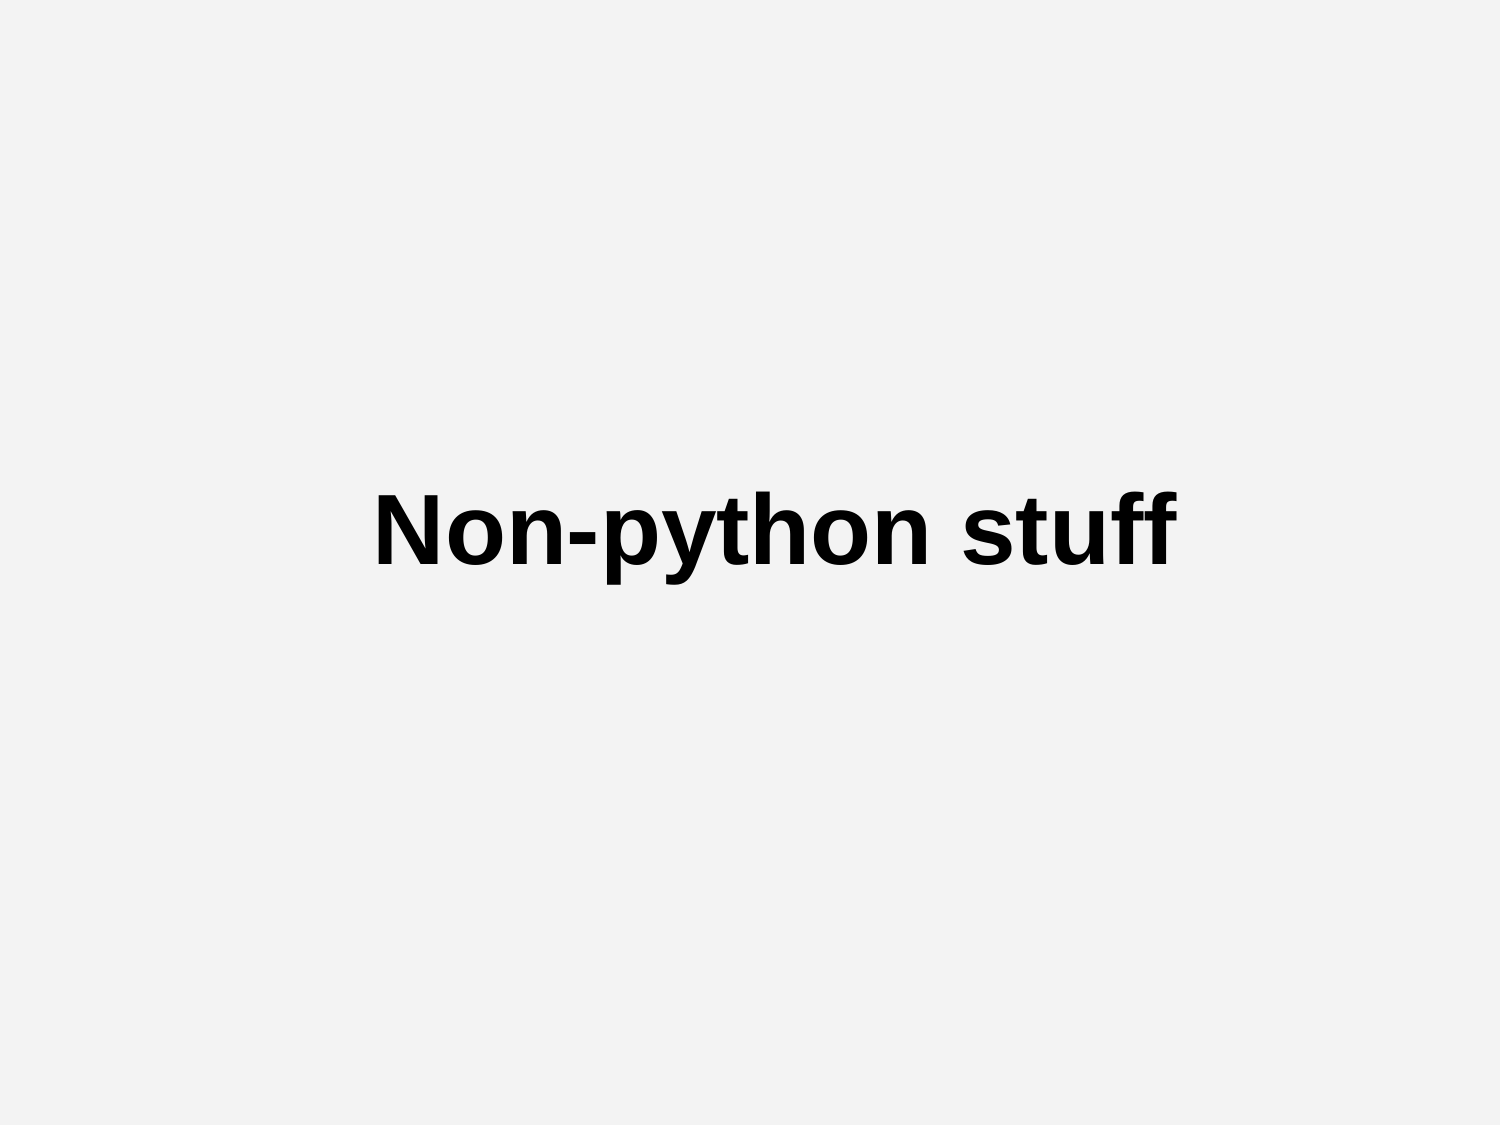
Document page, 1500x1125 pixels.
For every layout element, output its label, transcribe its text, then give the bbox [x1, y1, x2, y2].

title Non-python stuff [112, 382, 1388, 600]
